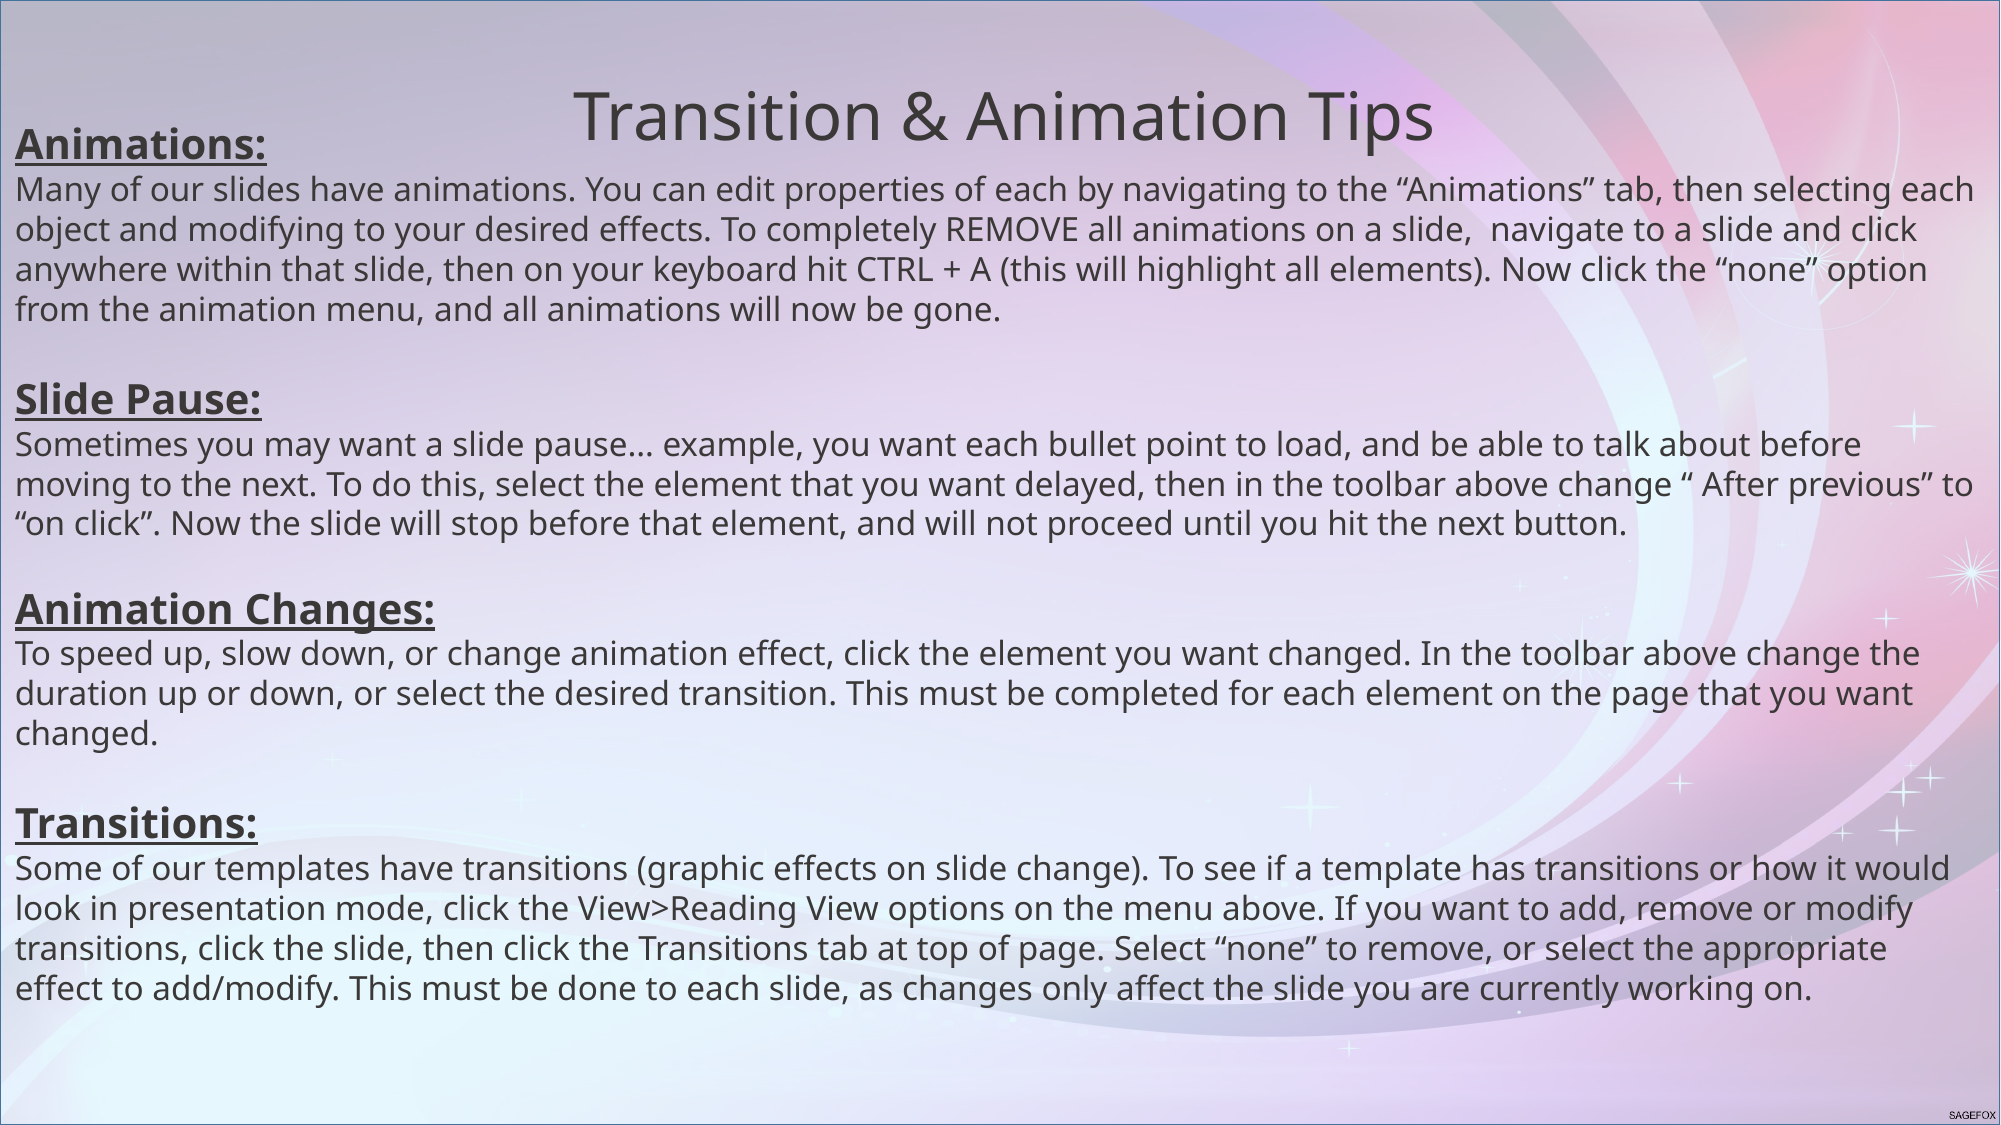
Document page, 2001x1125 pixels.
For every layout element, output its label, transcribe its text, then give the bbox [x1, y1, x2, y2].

title Transition & Animation Tips [477, 59, 1532, 177]
text_box Animations: Many of our slides have animations. You can edit properties of each by navigating to the “Animations” tab, then selecting each object and modifying to your desired effects. To completely REMOVE all animations on a slide, navigate to a slide and click anywhere within that slide, then on your keyboard hit CTRL + A (this will highlight all elements). Now click the “none” option from the animation menu, and all animations will now be gone. Slide Pause: Sometimes you may want a slide pause… example, you want each bullet point to load, and be able to talk about before moving to the next. To do this, select the element that you want delayed, then in the toolbar above change “ After previous” to “on click”. Now the slide will stop before that element, and will not proceed until you hit the next button. Animation Changes: To speed up, slow down, or change animation effect, click the element you want changed. In the toolbar above change the duration up or down, or select the desired transition. This must be completed for each element on the page that you want changed. Transitions: Some of our templates have transitions (graphic effects on slide change). To see if a template has transitions or how it would look in presentation mode, click the View>Reading View options on the menu above. If you want to add, remove or modify transitions, click the slide, then click the Transitions tab at top of page. Select “none” to remove, or select the appropriate effect to add/modify. This must be done to each slide, as changes only affect the slide you are currently working on. [0, 0, 2000, 1125]
